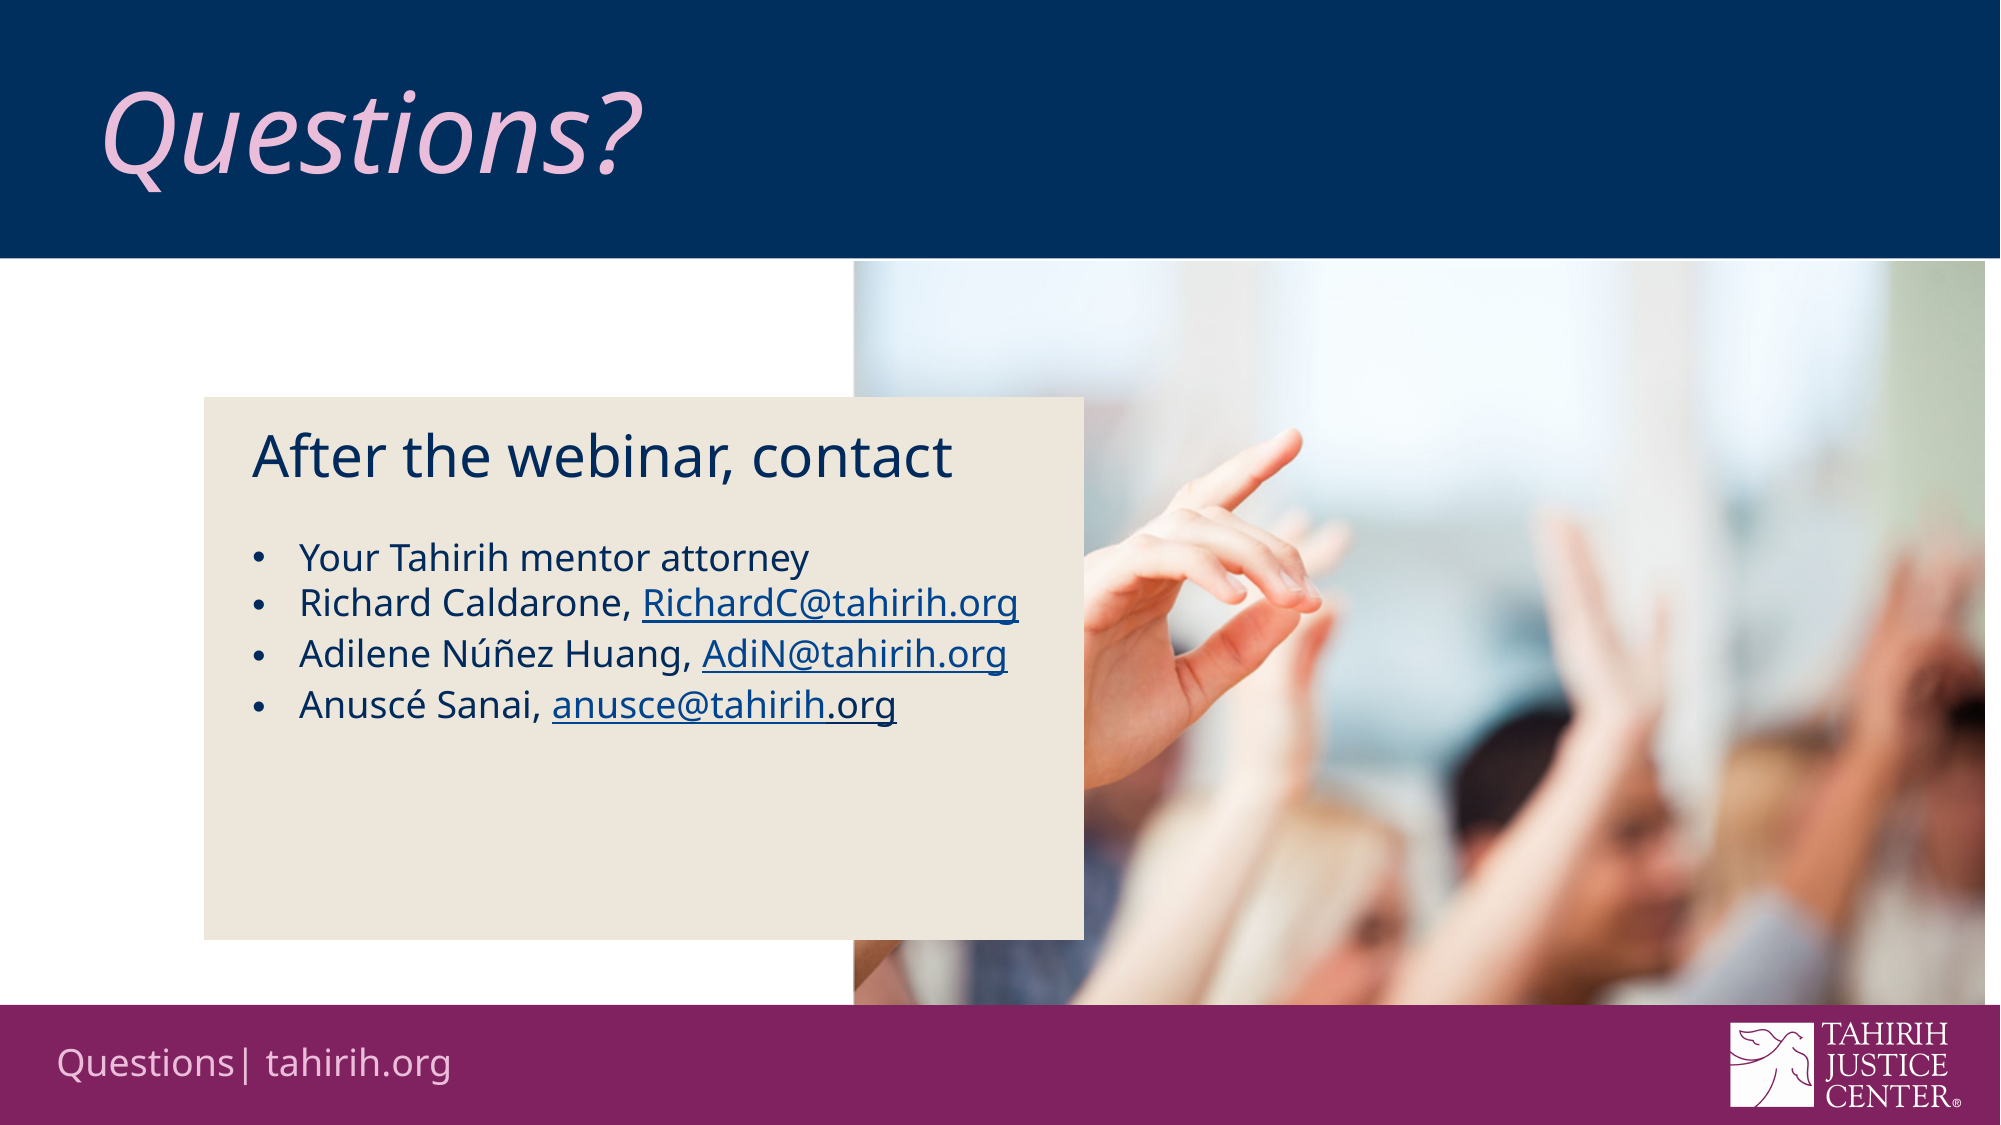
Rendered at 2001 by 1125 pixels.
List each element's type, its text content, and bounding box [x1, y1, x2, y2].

text_box Questions? [82, 53, 1920, 204]
picture [1730, 1022, 1961, 1108]
text_box Questions| tahirih.org [41, 1031, 468, 1092]
text_box [0, 0, 2000, 259]
picture [204, 261, 1985, 1005]
text_box [0, 1004, 2000, 1125]
